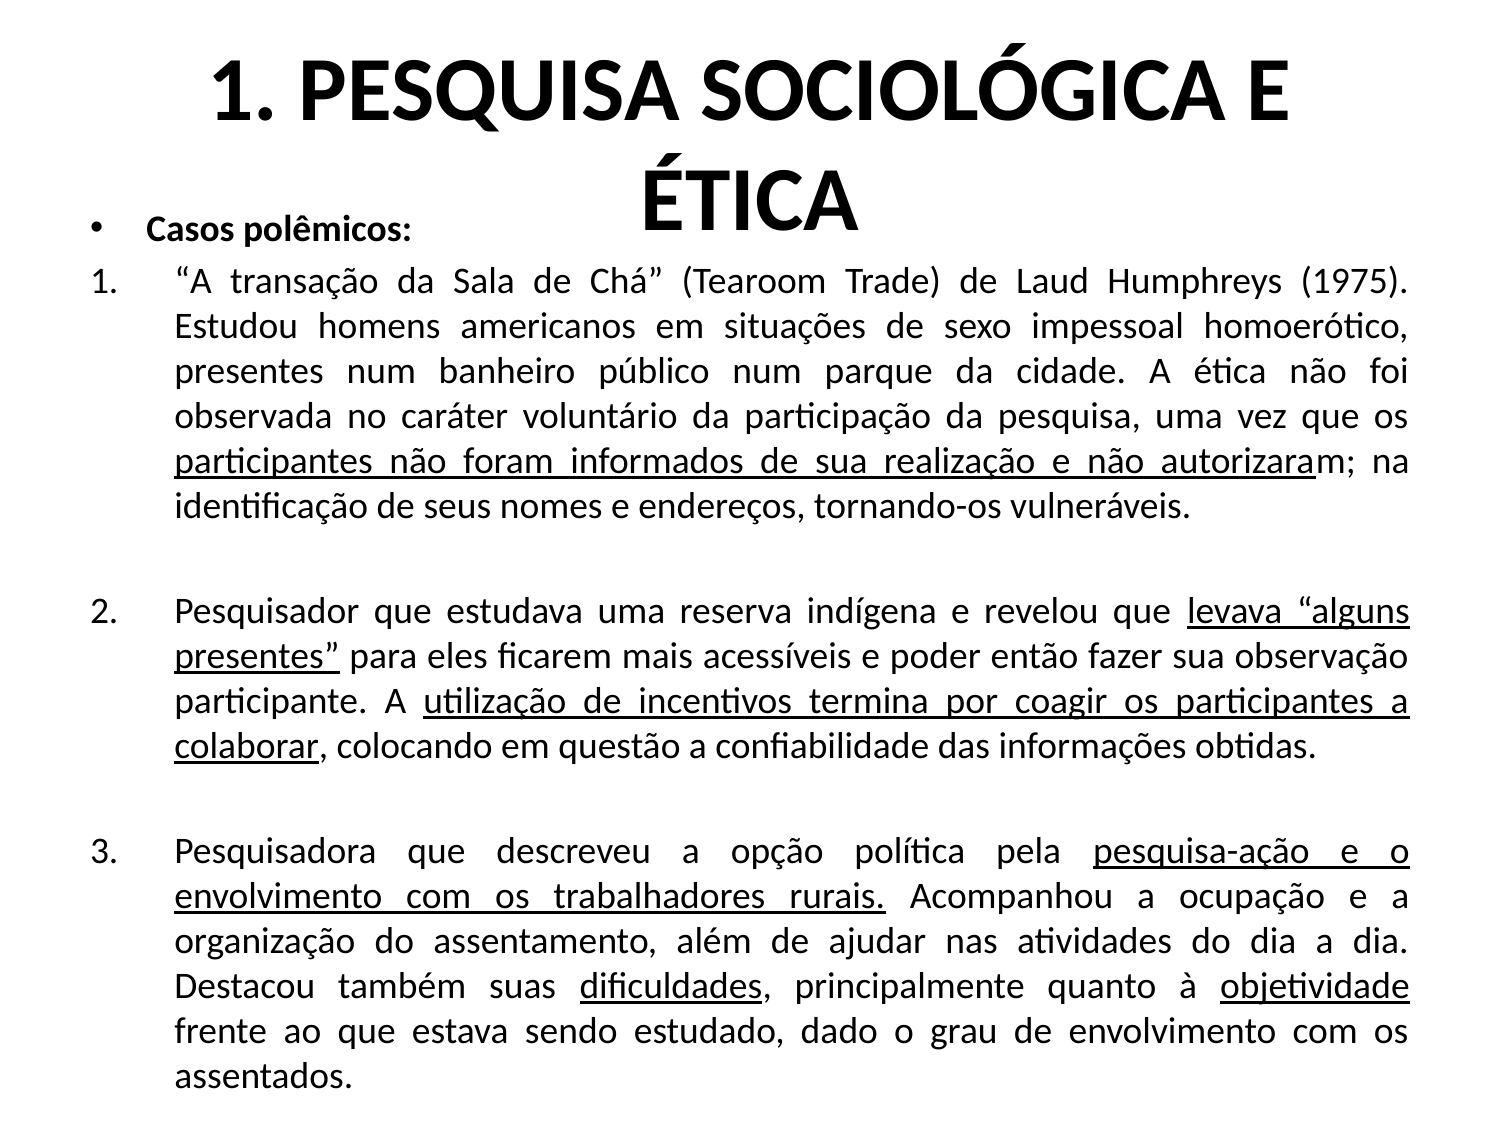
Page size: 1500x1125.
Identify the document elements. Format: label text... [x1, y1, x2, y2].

list Casos polêmicos: “A transação da Sala de Chá” (Tearoom Trade) de Laud Humphreys (1975). Estudou homens americanos em situações de sexo impessoal homoerótico, presentes num banheiro público num parque da cidade. A ética não foi observada no caráter voluntário da participação da pesquisa, uma vez que os participantes não foram informados de sua realização e não autorizaram; na identificação de seus nomes e endereços, tornando-os vulneráveis. Pesquisador que estudava uma reserva indígena e revelou que levava “alguns presentes” para eles ficarem mais acessíveis e poder então fazer sua observação participante. A utilização de incentivos termina por coagir os participantes a colaborar, colocando em questão a confiabilidade das informações obtidas. Pesquisadora que descreveu a opção política pela pesquisa-ação e o envolvimento com os trabalhadores rurais. Acompanhou a ocupação e a organização do assentamento, além de ajudar nas atividades do dia a dia. Destacou também suas dificuldades, principalmente quanto à objetividade frente ao que estava sendo estudado, dado o grau de envolvimento com os assentados. [75, 196, 1425, 1094]
title 1. Pesquisa sociológica e ética [75, 45, 1425, 196]
